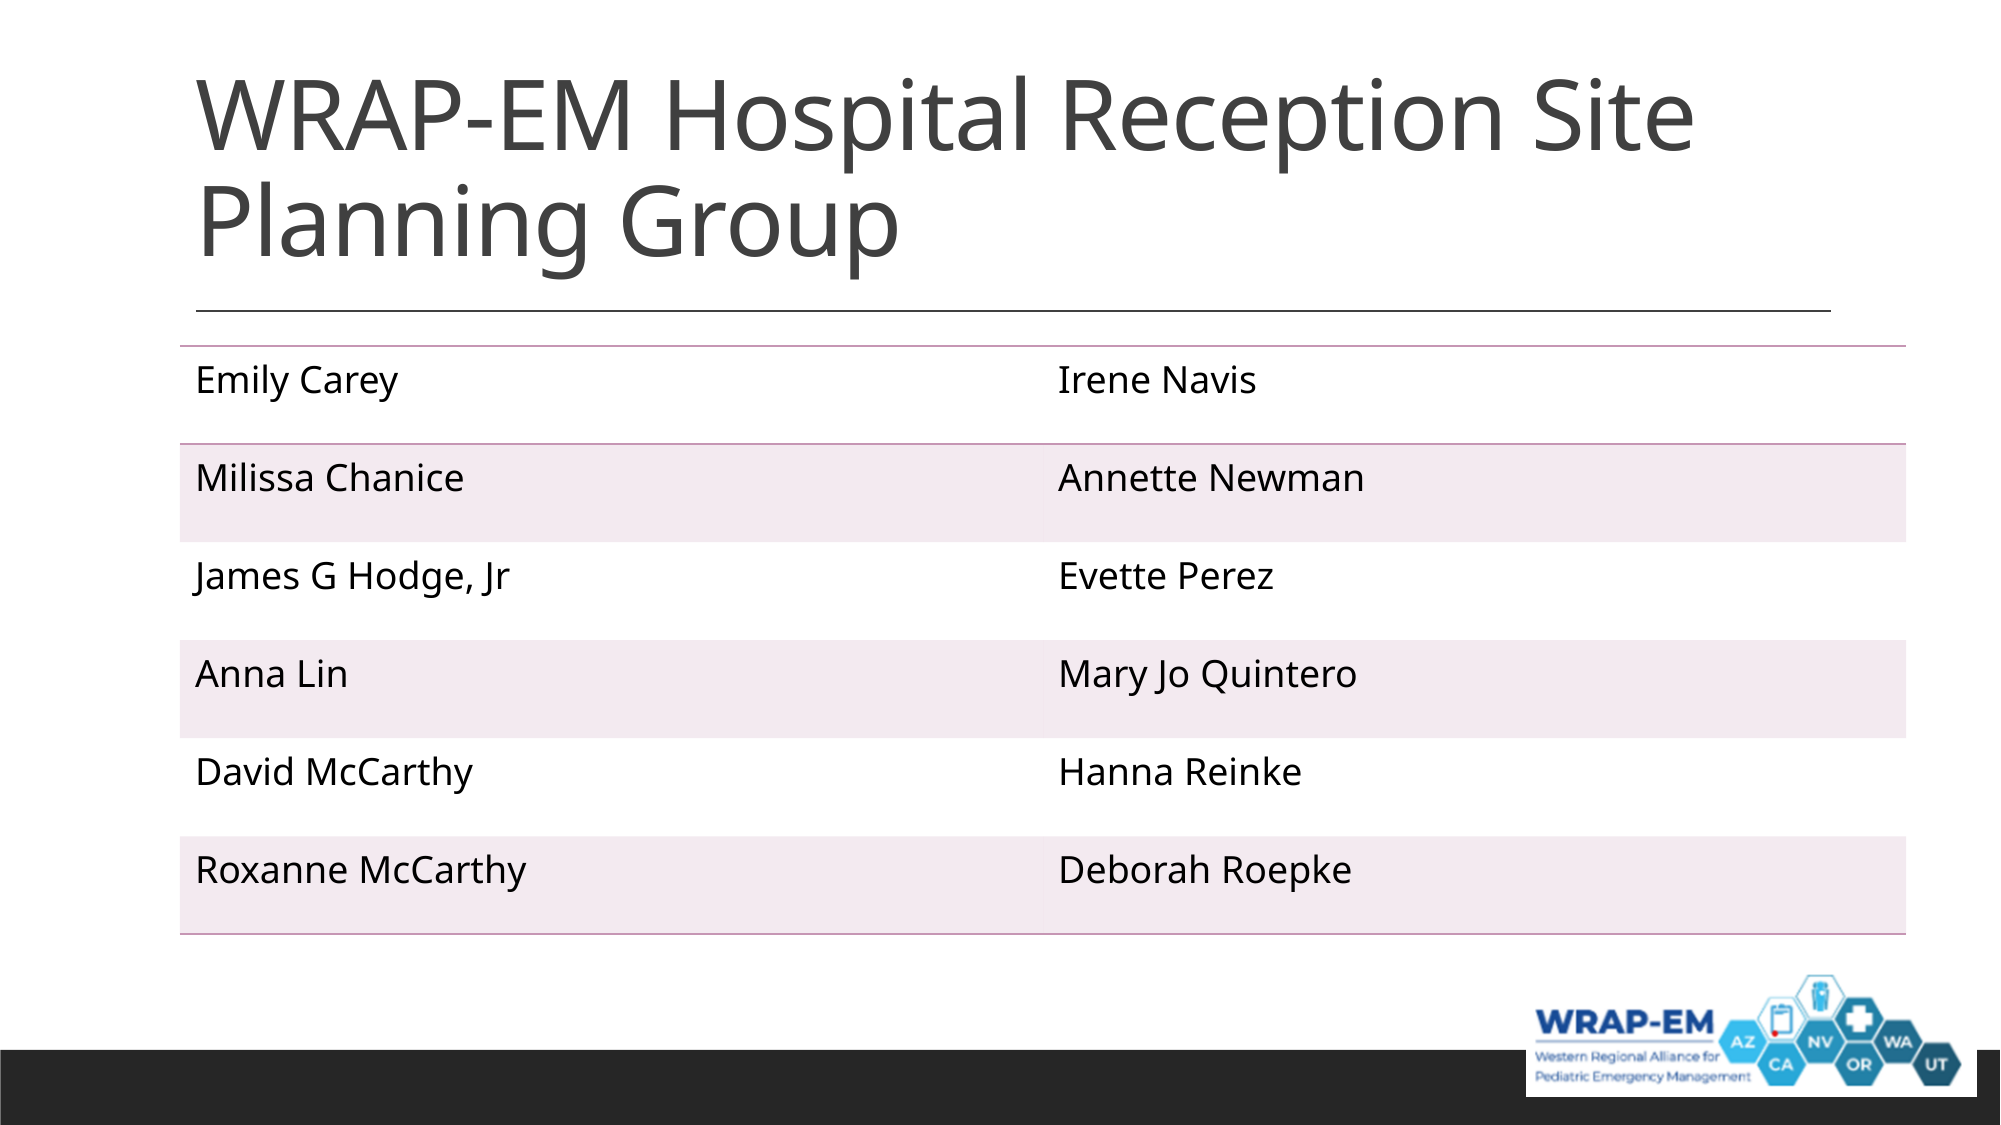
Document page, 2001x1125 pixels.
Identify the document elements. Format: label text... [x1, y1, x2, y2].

table_cell Milissa Chanice [180, 445, 1043, 542]
table_cell Annette Newman [1043, 445, 1906, 542]
title WRAP-EM Hospital Reception Site Planning Group [180, 47, 1830, 285]
table_cell Deborah Roepke [1043, 836, 1906, 933]
table_cell Evette Perez [1043, 542, 1906, 640]
table_header Irene Navis [1043, 347, 1906, 443]
table_header Emily Carey [180, 347, 1043, 443]
picture [1526, 967, 1977, 1097]
table_cell David McCarthy [180, 738, 1043, 836]
table_cell Hanna Reinke [1043, 738, 1906, 836]
table_cell Roxanne McCarthy [180, 836, 1043, 933]
table_cell James G Hodge, Jr [180, 542, 1043, 640]
table_cell Mary Jo Quintero [1043, 640, 1906, 738]
table_cell Anna Lin [180, 640, 1043, 738]
